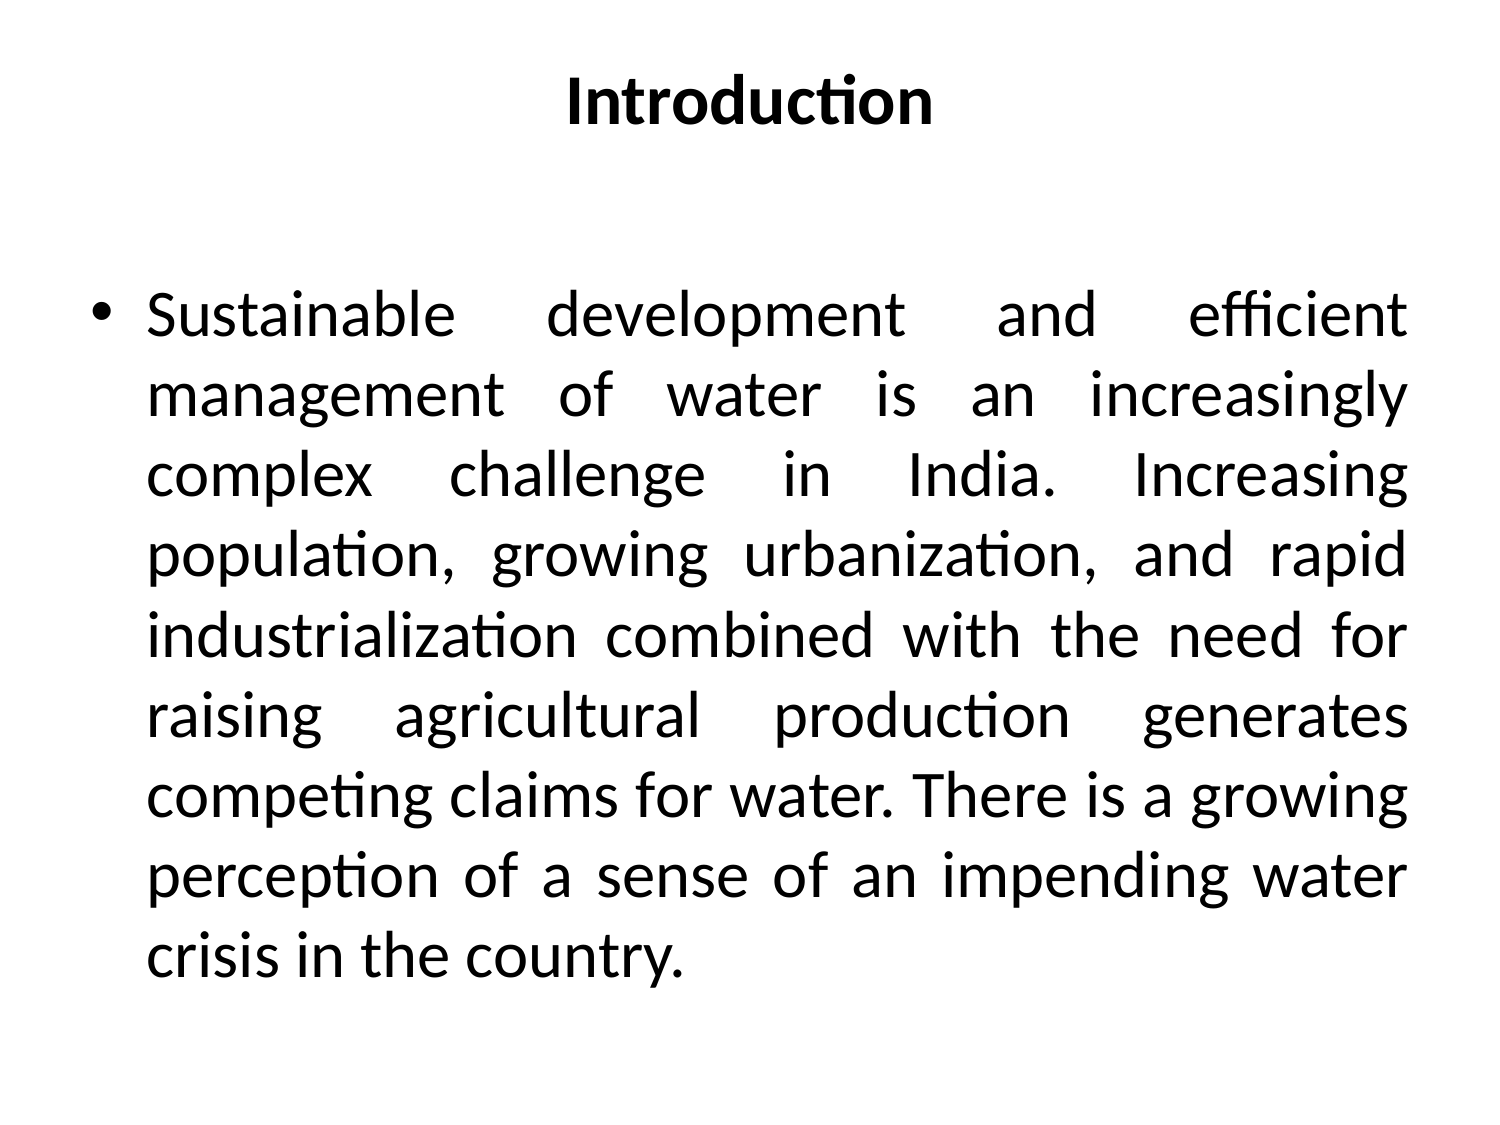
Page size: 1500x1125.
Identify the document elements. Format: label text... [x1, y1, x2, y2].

title Introduction [75, 45, 1425, 233]
list Sustainable development and efficient management of water is an increasingly complex challenge in India. Increasing population, growing urbanization, and rapid industrialization combined with the need for raising agricultural production generates competing claims for water. There is a growing perception of a sense of an impending water crisis in the country. [75, 262, 1425, 1005]
